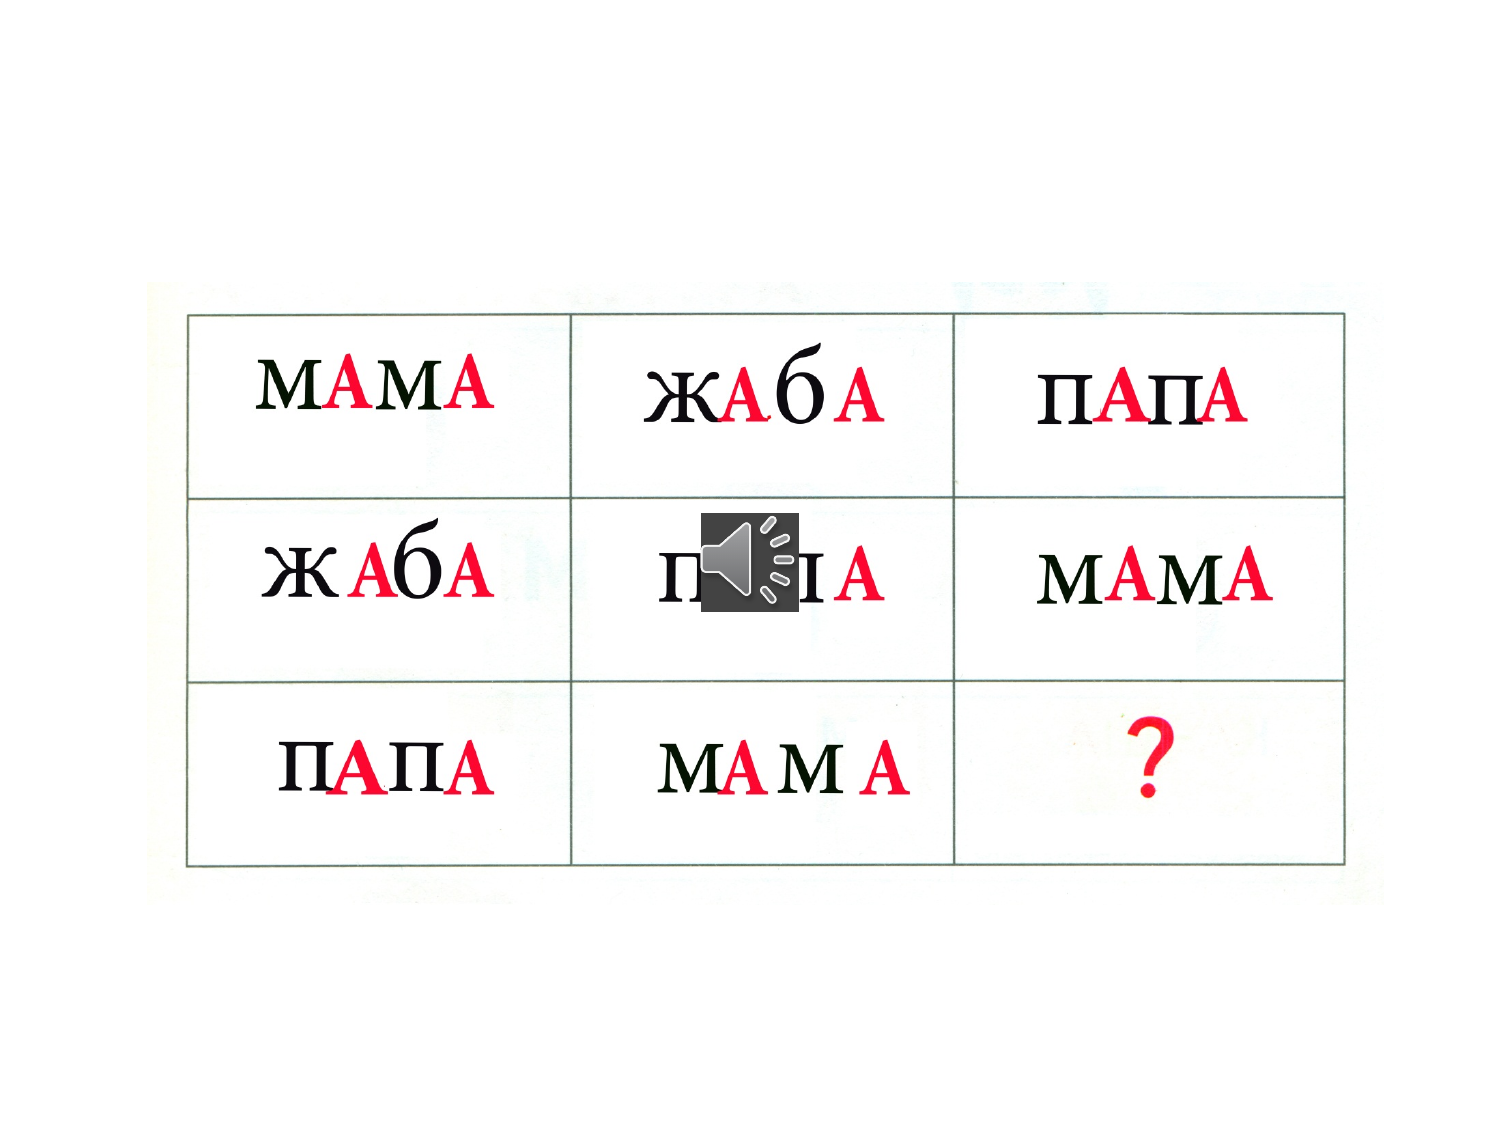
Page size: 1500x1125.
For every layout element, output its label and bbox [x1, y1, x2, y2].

picture [147, 282, 1384, 905]
